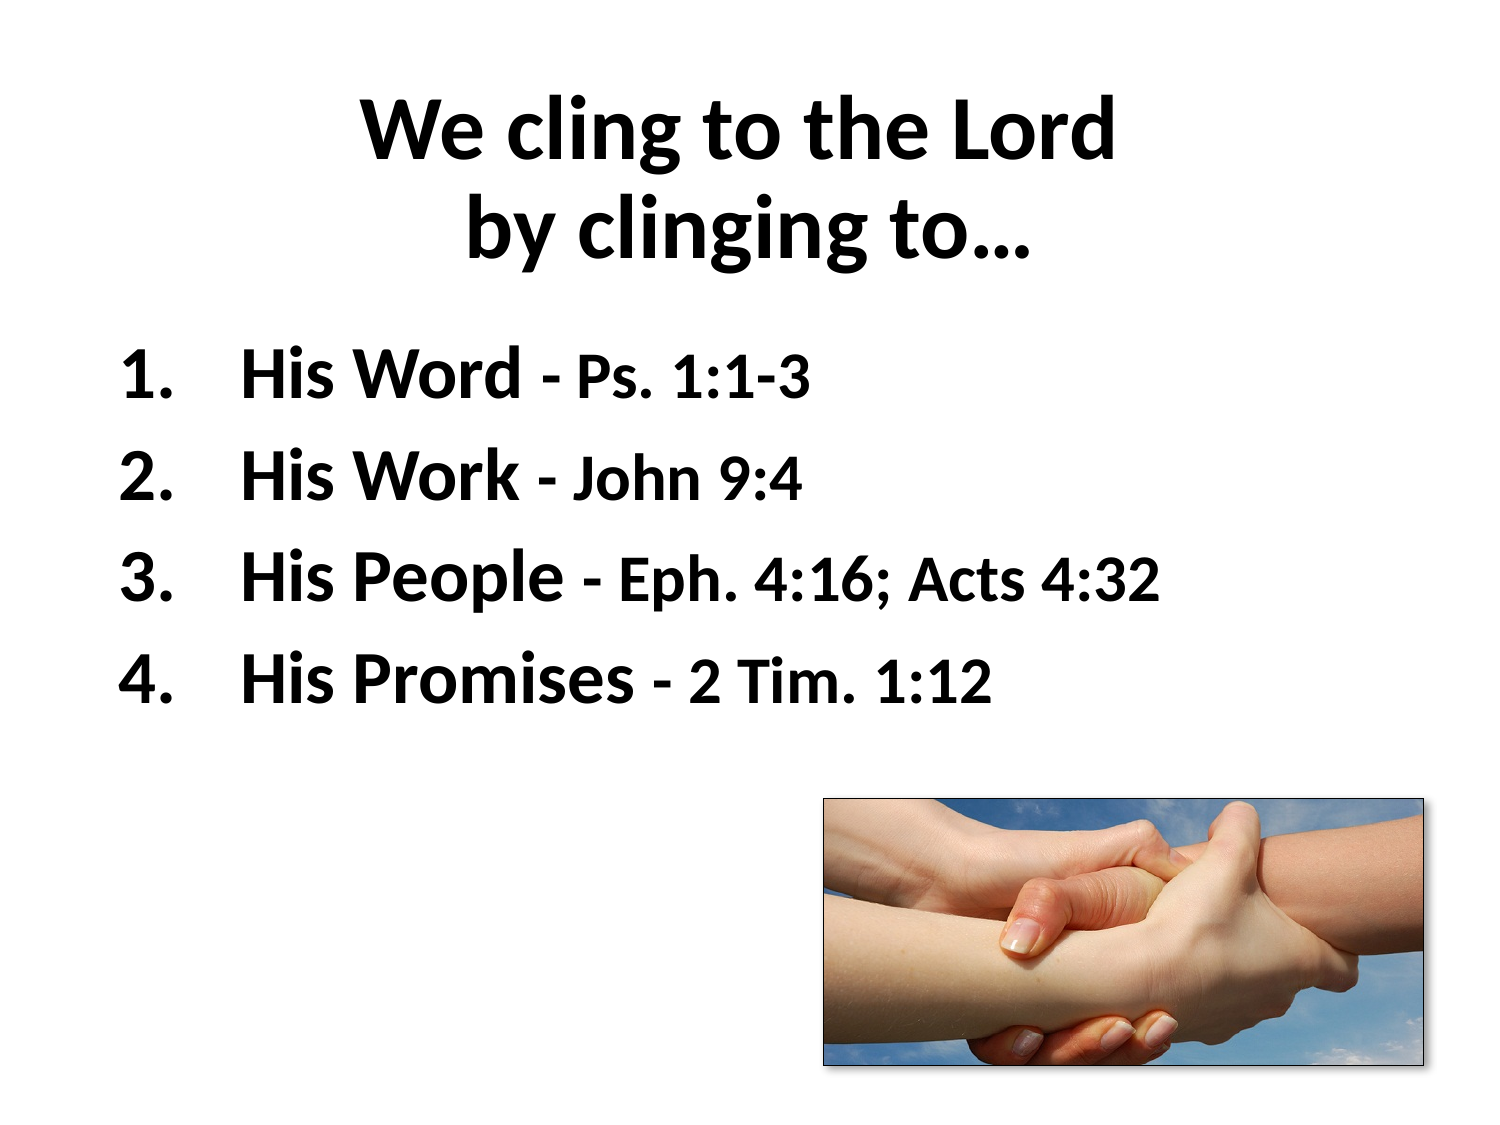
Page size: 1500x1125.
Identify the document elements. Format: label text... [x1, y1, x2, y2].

picture [823, 798, 1424, 1065]
list His Word - Ps. 1:1-3 His Work - John 9:4 His People - Eph. 4:16; Acts 4:32 His Promises - 2 Tim. 1:12 [103, 326, 1397, 1014]
title We cling to the Lord by clinging to… [103, 59, 1397, 300]
